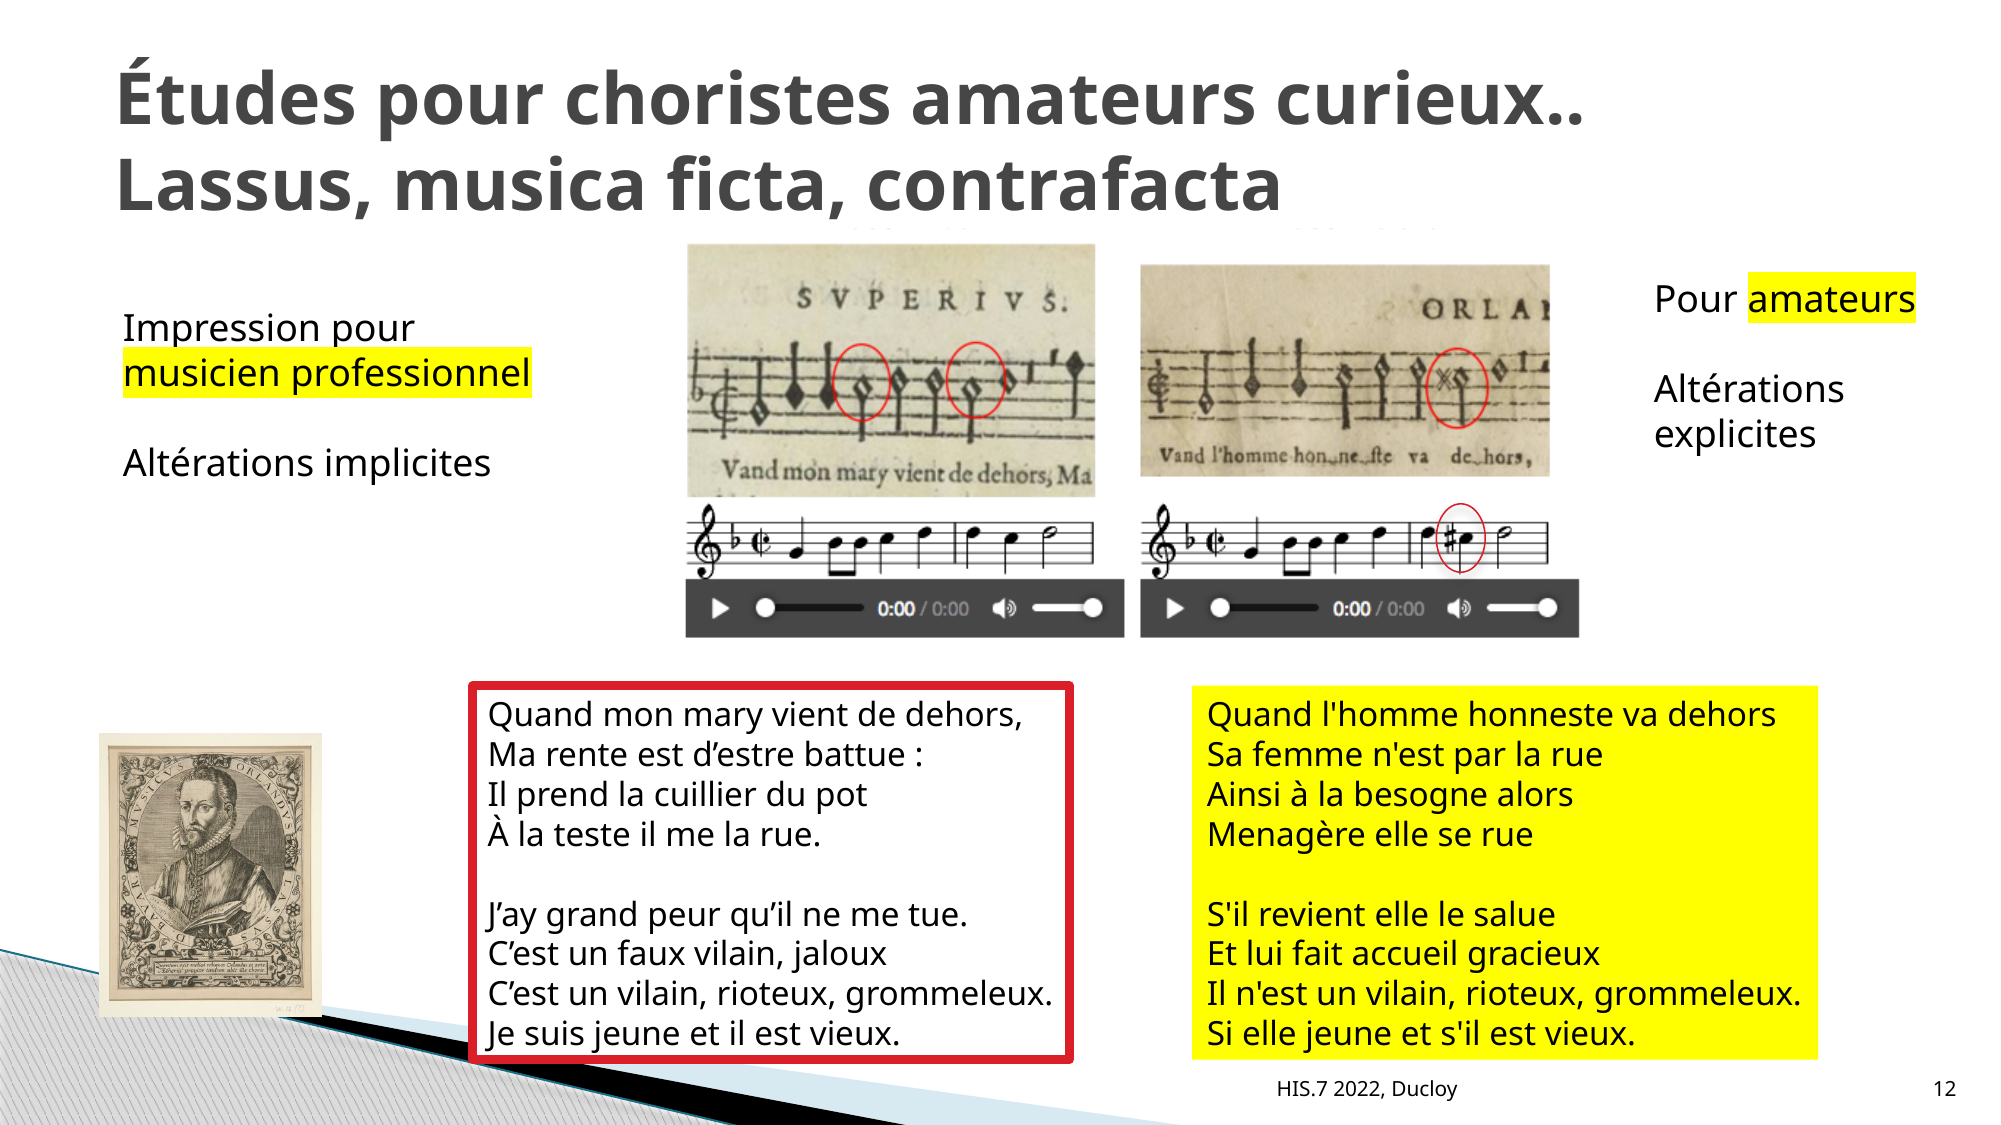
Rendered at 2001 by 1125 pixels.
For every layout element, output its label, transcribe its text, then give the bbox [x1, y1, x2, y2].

title Études pour choristes amateurs curieux.. Lassus, musica ficta, contrafacta [99, 45, 1900, 233]
text_box Impression pour musicien professionnel Altérations implicites [108, 296, 547, 492]
text_box Quand l'homme honneste va dehors Sa femme n'est par la rue Ainsi à la besogne alors Menagère elle se rue S'il revient elle le salue Et lui fait accueil gracieux Il n'est un vilain, rioteux, grommeleux. Si elle jeune et s'il est vieux. [1192, 685, 1819, 1060]
picture [99, 733, 322, 1017]
picture [667, 227, 1592, 651]
slide_number 12 [1891, 1051, 1972, 1112]
text_box Quand mon mary vient de dehors, Ma rente est d’estre battue : Il prend la cuillier du pot À la teste il me la rue. J’ay grand peur qu’il ne me tue. C’est un faux vilain, jaloux C’est un vilain, rioteux, grommeleux. Je suis jeune et il est vieux. [468, 681, 1074, 1064]
text_box Pour amateurs Altérations explicites [1638, 267, 1932, 463]
footer HIS.7 2022, Ducloy [957, 1051, 1473, 1112]
